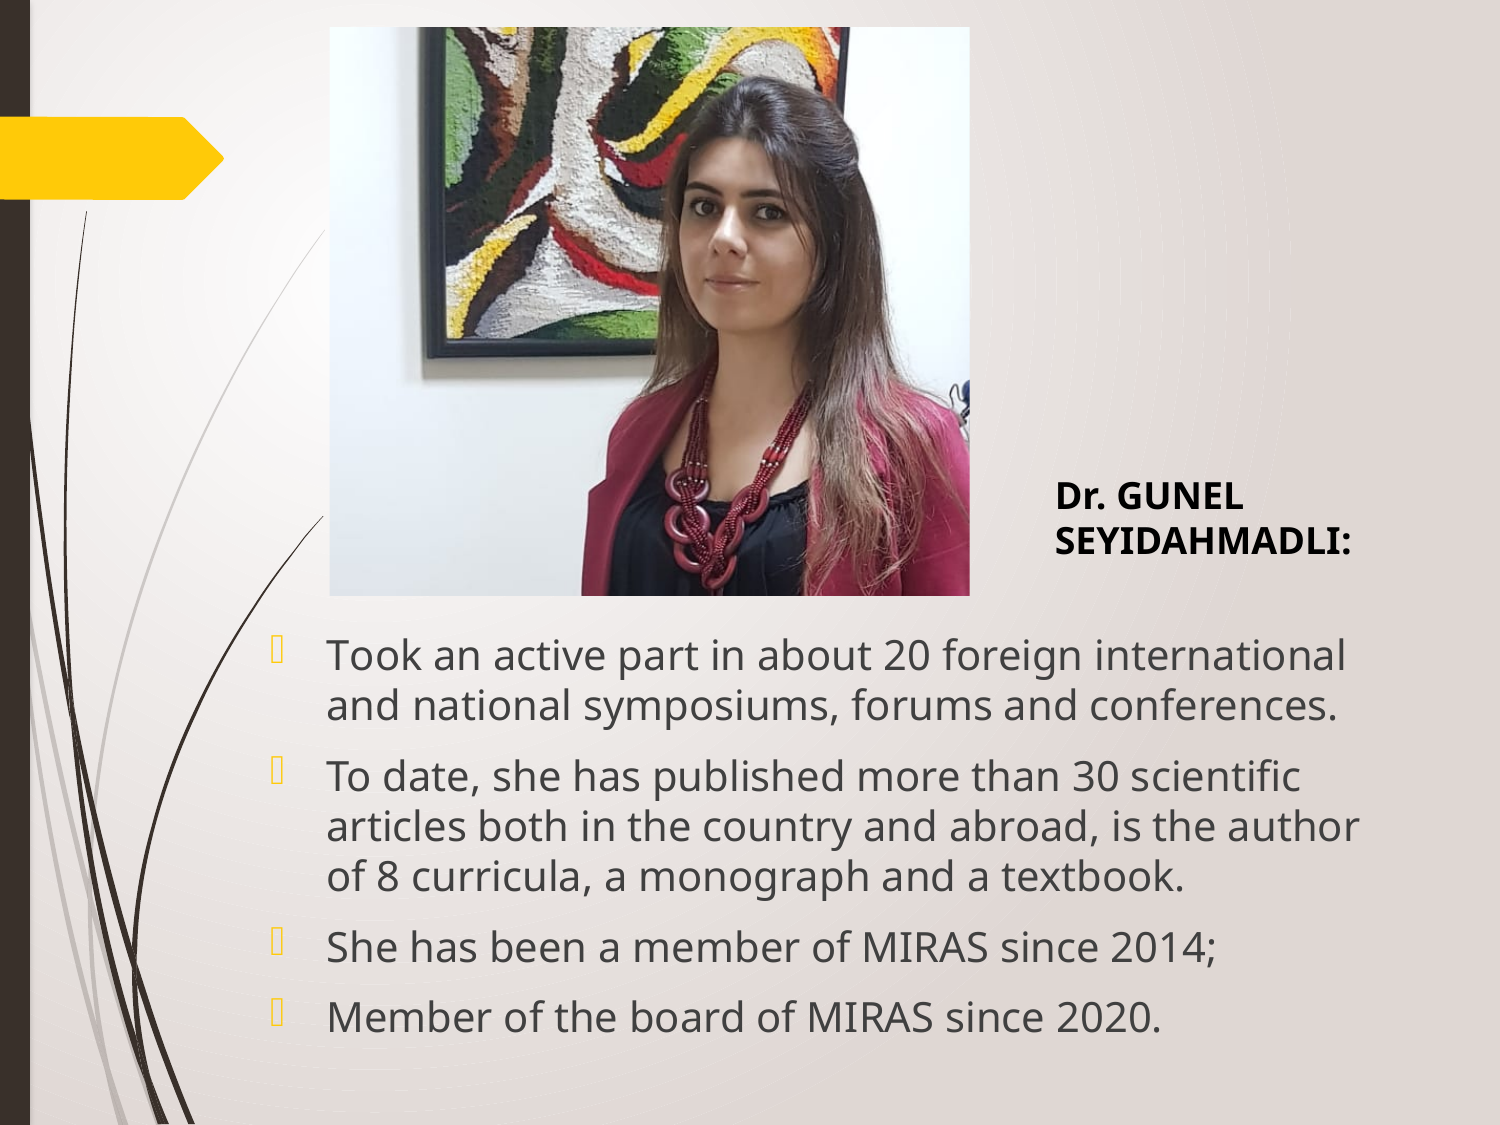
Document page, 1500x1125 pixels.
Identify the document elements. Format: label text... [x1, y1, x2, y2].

text_box Dr. GUNEL SEYIDAHMADLI: [1039, 464, 1367, 570]
list Took an active part in about 20 foreign international and national symposiums, forums and conferences. To date, she has published more than 30 scientific articles both in the country and abroad, is the author of 8 curricula, a monograph and a textbook. She has been a member of MIRAS since 2014; Member of the board of MIRAS since 2020. [255, 621, 1397, 1080]
picture [329, 27, 970, 596]
